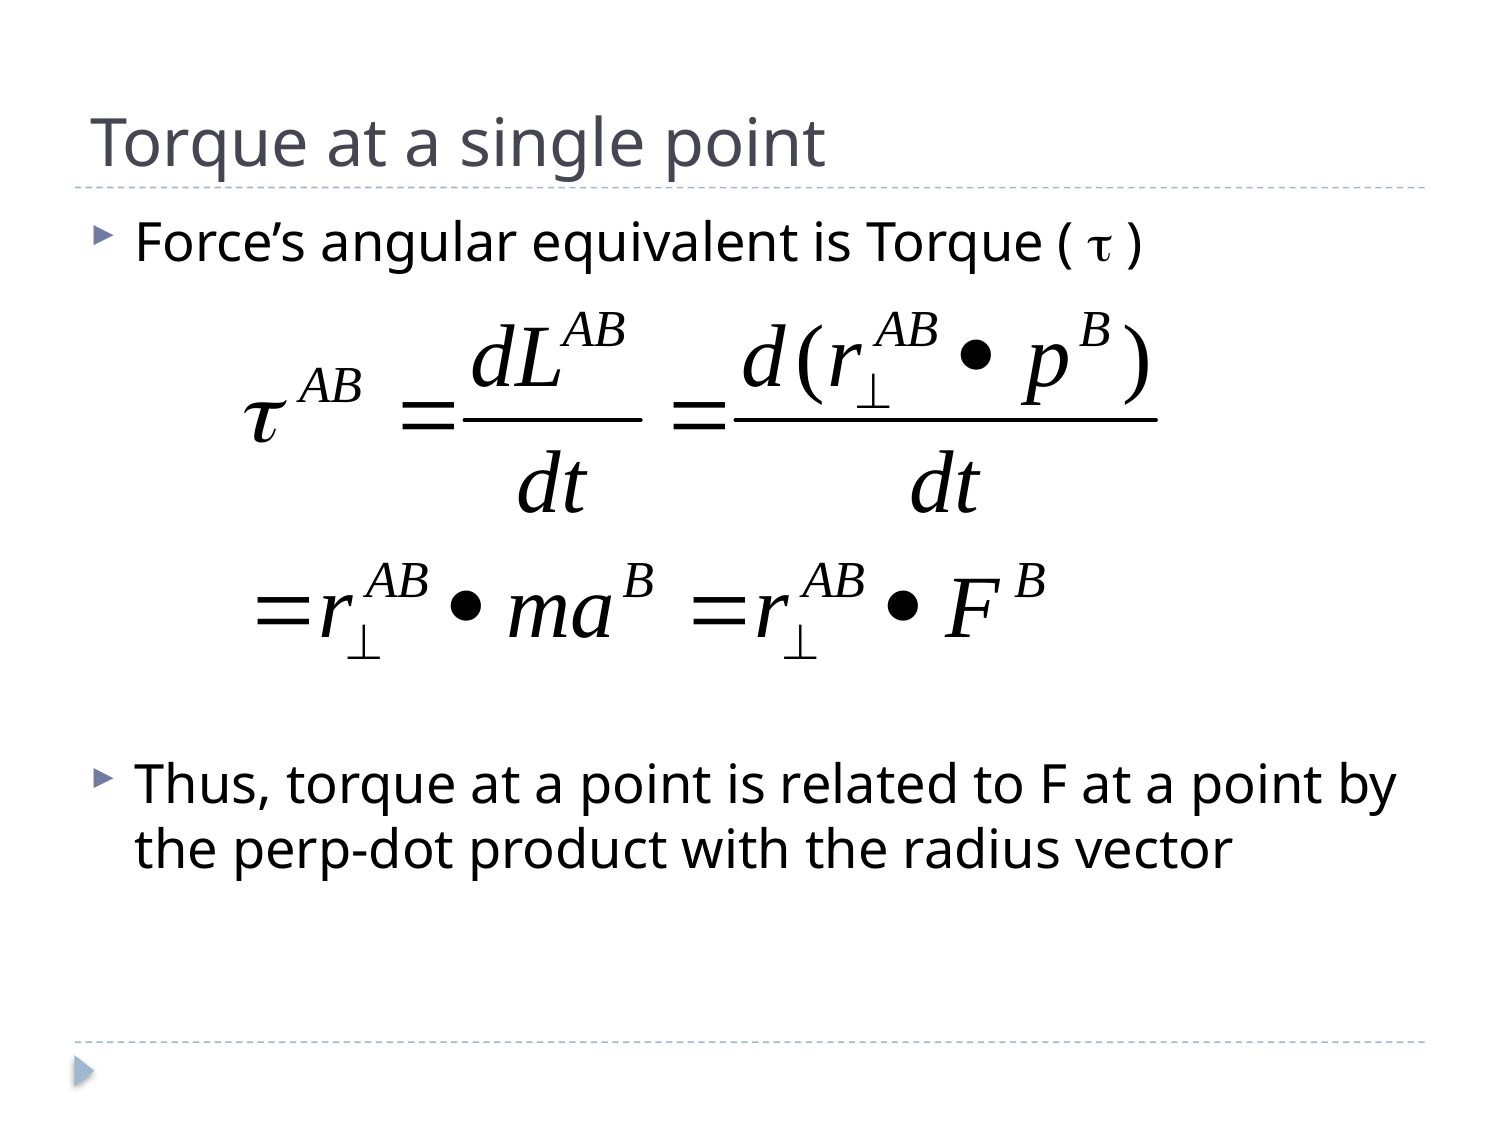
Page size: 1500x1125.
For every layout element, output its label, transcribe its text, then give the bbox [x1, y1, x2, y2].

title Torque at a single point [74, 24, 1426, 188]
list Force’s angular equivalent is Torque (  ) Thus, torque at a point is related to F at a point by the perp-dot product with the radius vector [74, 199, 1426, 1011]
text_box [234, 290, 1178, 677]
